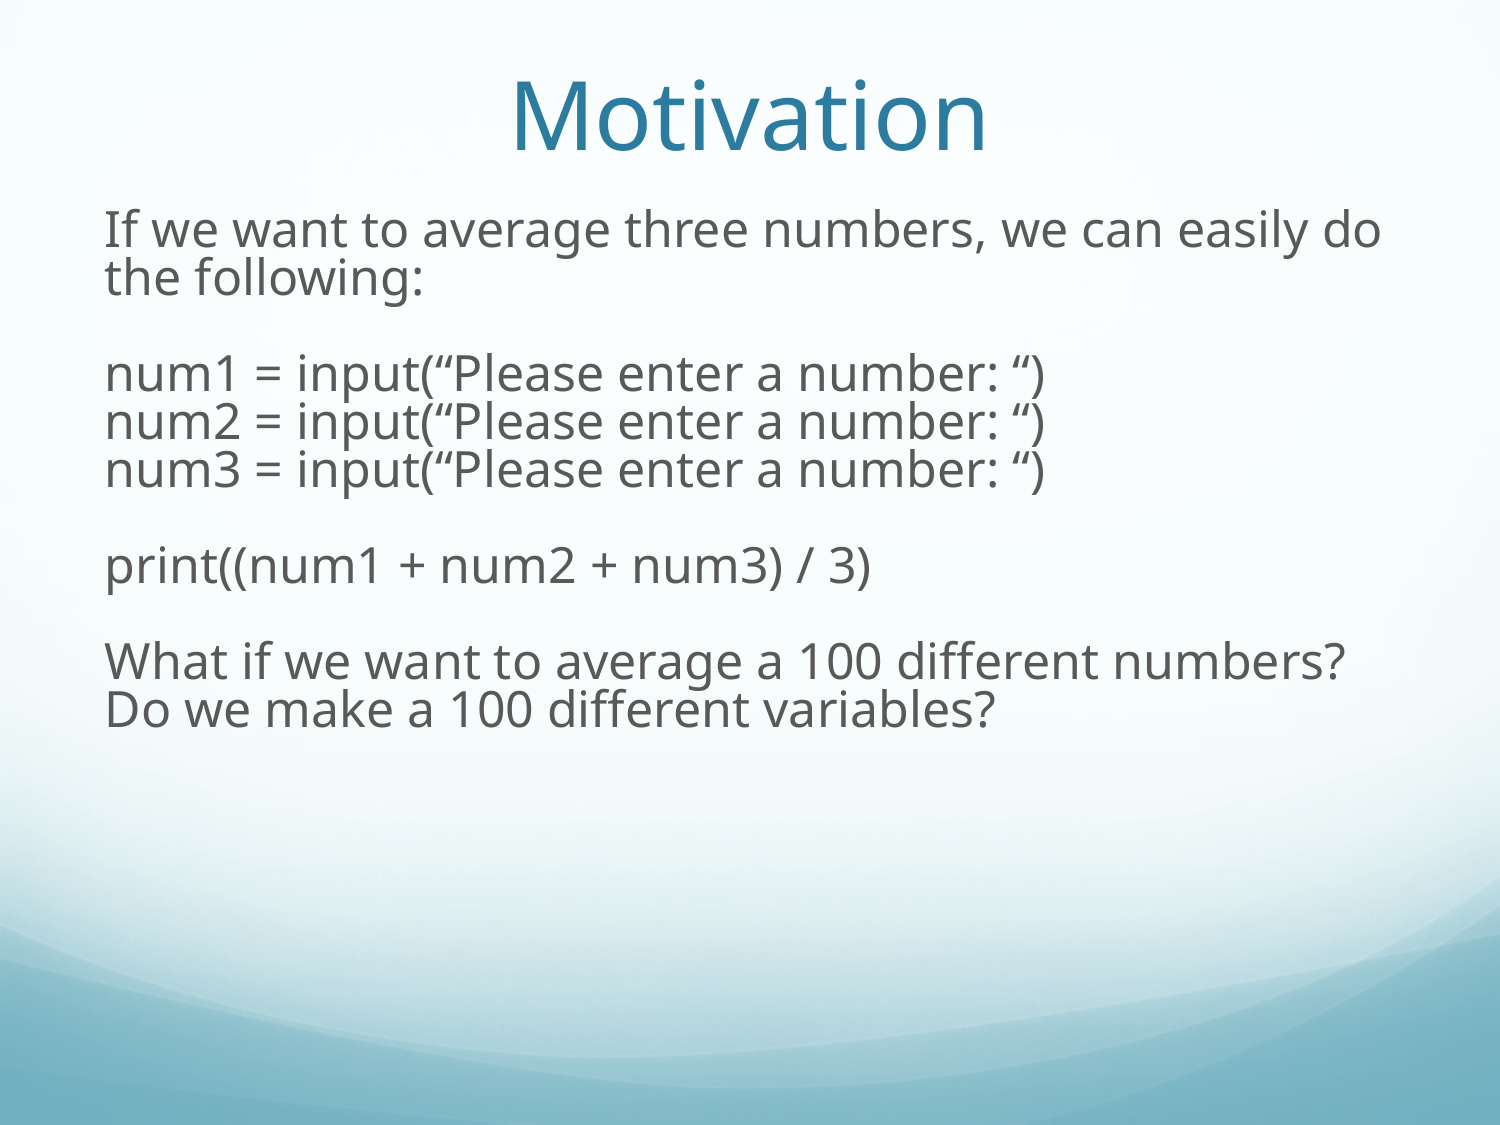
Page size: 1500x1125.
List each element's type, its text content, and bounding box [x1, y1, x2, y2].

text_box If we want to average three numbers, we can easily do the following: num1 = input(“Please enter a number: “) num2 = input(“Please enter a number: “) num3 = input(“Please enter a number: “) print((num1 + num2 + num3) / 3) What if we want to average a 100 different numbers? Do we make a 100 different variables? [90, 202, 1410, 915]
picture [0, 0, 1500, 1125]
text_box Motivation [90, 0, 1410, 177]
